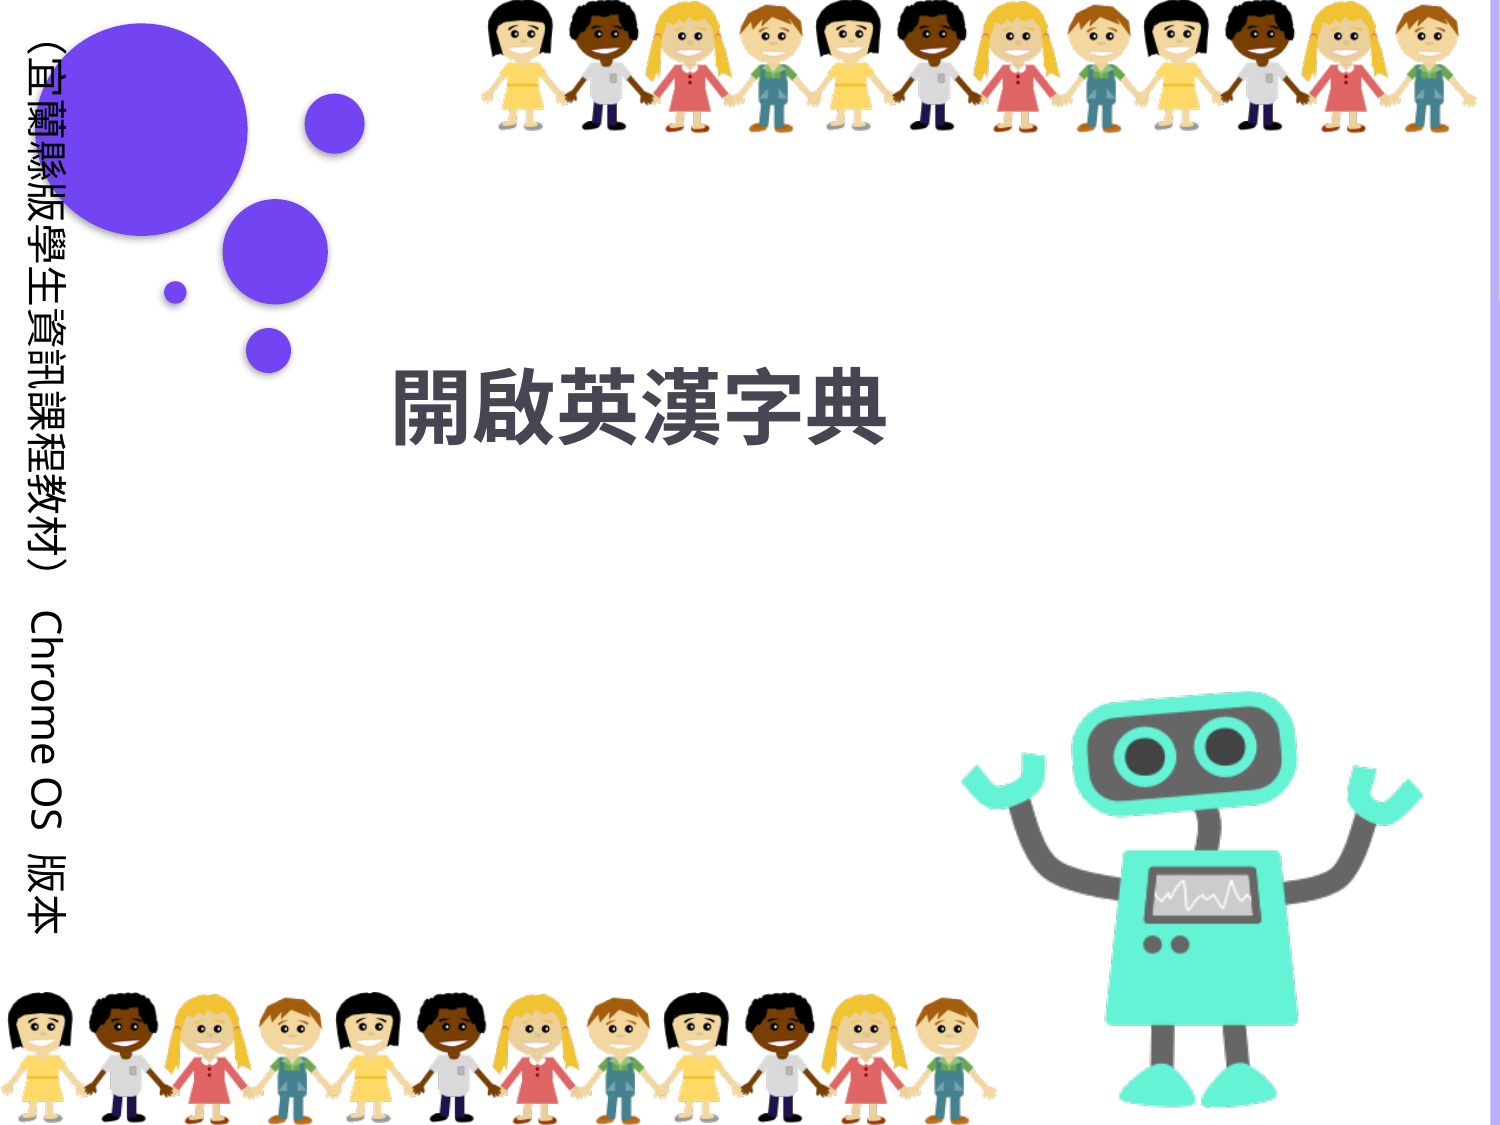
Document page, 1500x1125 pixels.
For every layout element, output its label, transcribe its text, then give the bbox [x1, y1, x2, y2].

picture [0, 691, 1425, 1125]
title 開啟英漢字典 [375, 152, 1388, 464]
picture [480, 0, 1477, 133]
